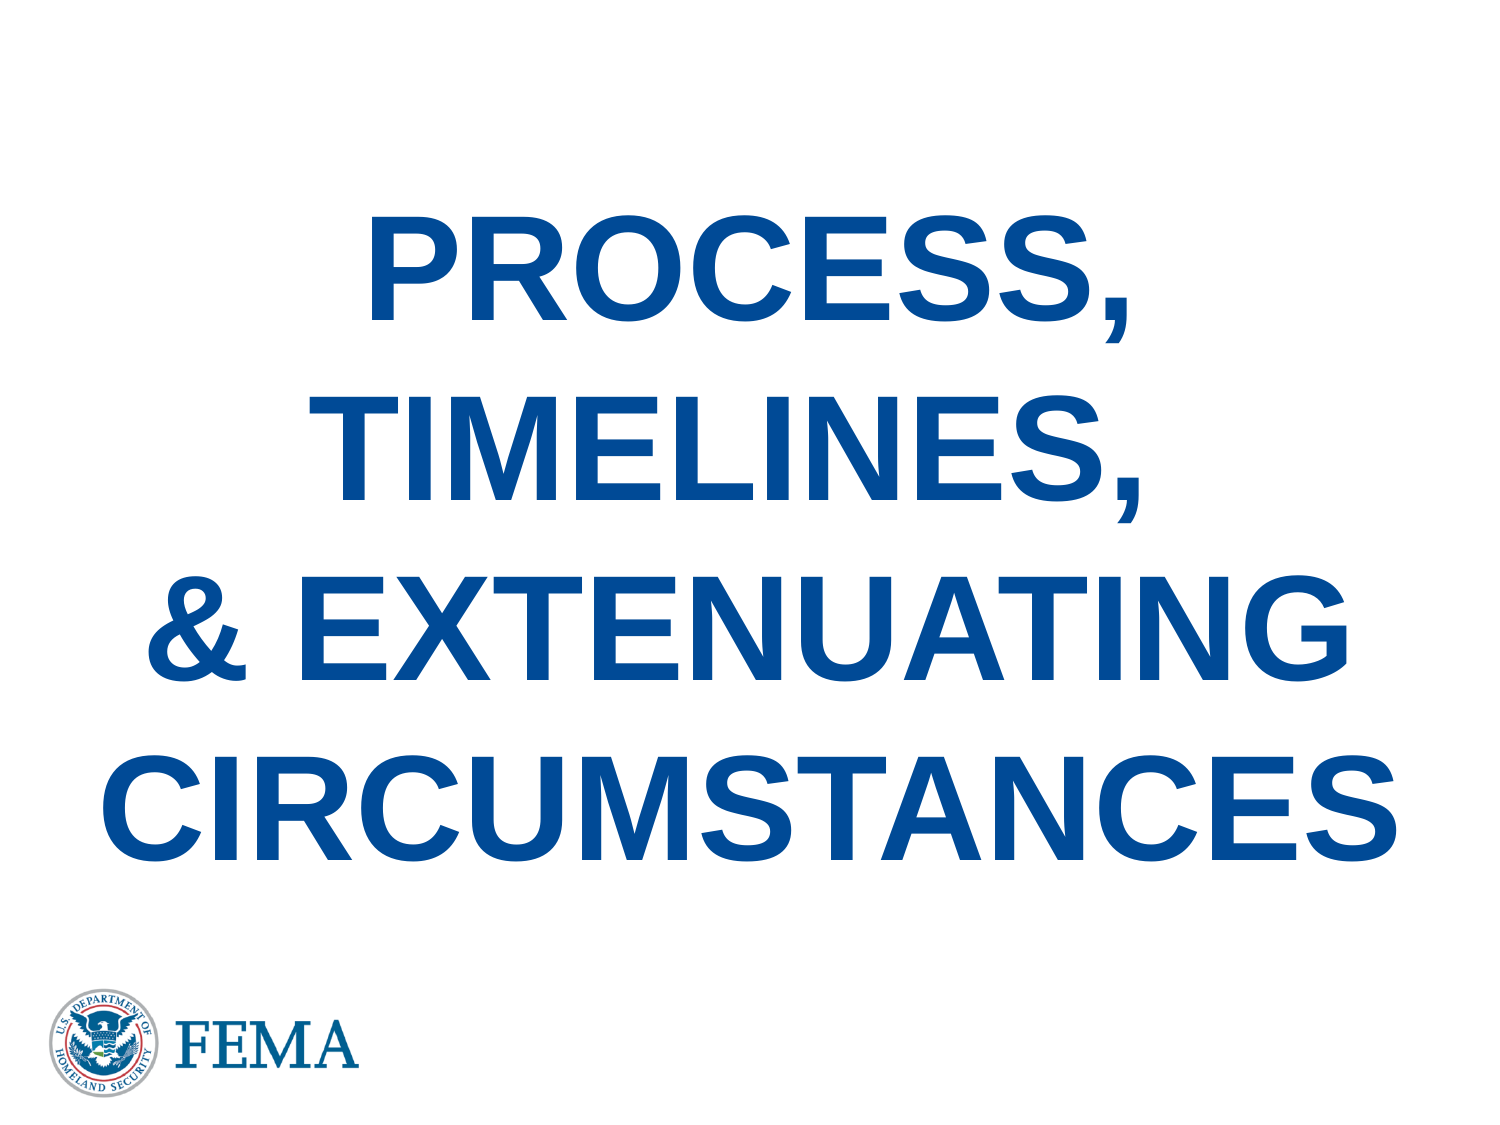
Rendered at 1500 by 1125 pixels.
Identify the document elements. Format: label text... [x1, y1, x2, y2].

picture [45, 987, 363, 1100]
title Process, Timelines, & Extenuating Circumstances [74, 162, 1426, 387]
